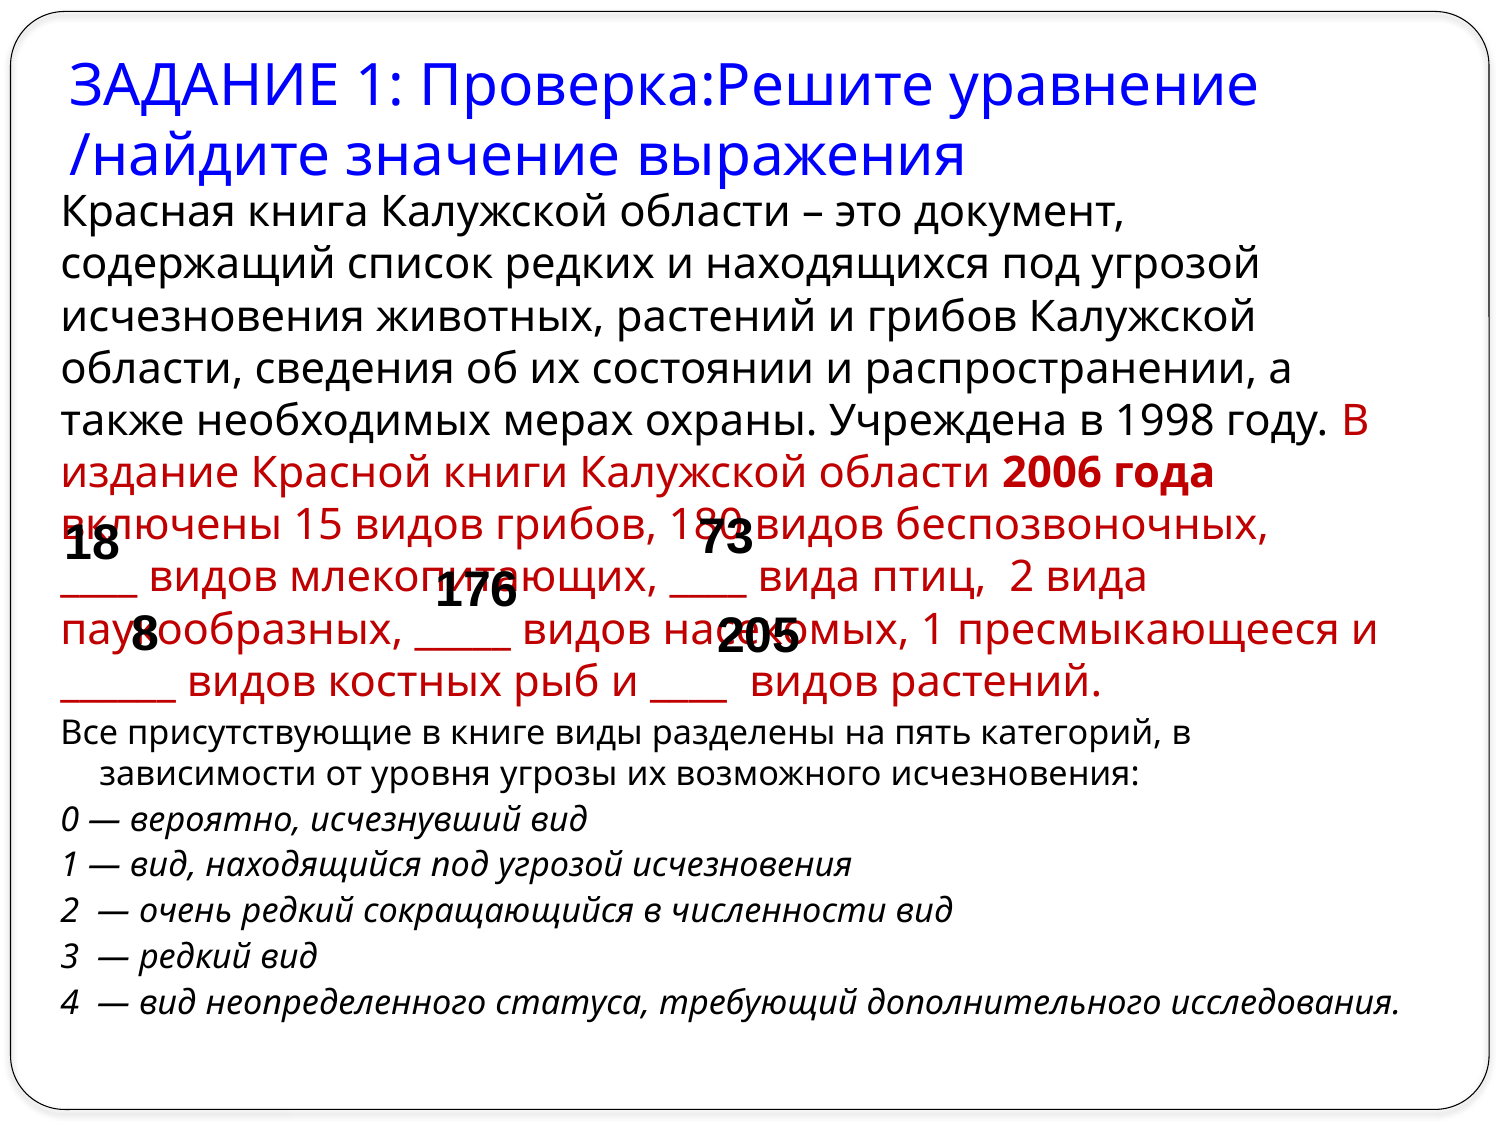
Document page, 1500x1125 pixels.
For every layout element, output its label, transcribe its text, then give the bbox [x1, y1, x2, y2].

title ЗАДАНИЕ 1: Проверка:Решите уравнение /найдите значение выражения [54, 34, 1425, 175]
list Красная книга Калужской области – это документ, содержащий список редких и находящихся под угрозой исчезновения животных, растений и грибов Калужской области, сведения об их состоянии и распространении, а также необходимых мерах охраны. Учреждена в 1998 году. В издание Красной книги Калужской области 2006 года включены 15 видов грибов, 180 видов беспозвоночных, ____ видов млекопитающих, ____ вида птиц, 2 вида паукообразных, _____ видов насекомых, 1 пресмыкающееся и ______ видов костных рыб и ____ видов растений. Все присутствующие в книге виды разделены на пять категорий, в зависимости от уровня угрозы их возможного исчезновения: 0 — вероятно, исчезнувший вид 1 — вид, находящийся под угрозой исчезновения 2 — очень редкий сокращающийся в численности вид 3 — редкий вид 4 — вид неопределенного статуса, требующий дополнительного исследования. [45, 175, 1425, 1083]
text_box 8 [116, 593, 174, 668]
text_box 205 [685, 595, 832, 670]
text_box 18 [49, 502, 135, 578]
text_box 176 [420, 549, 534, 625]
text_box 73 [683, 496, 770, 572]
